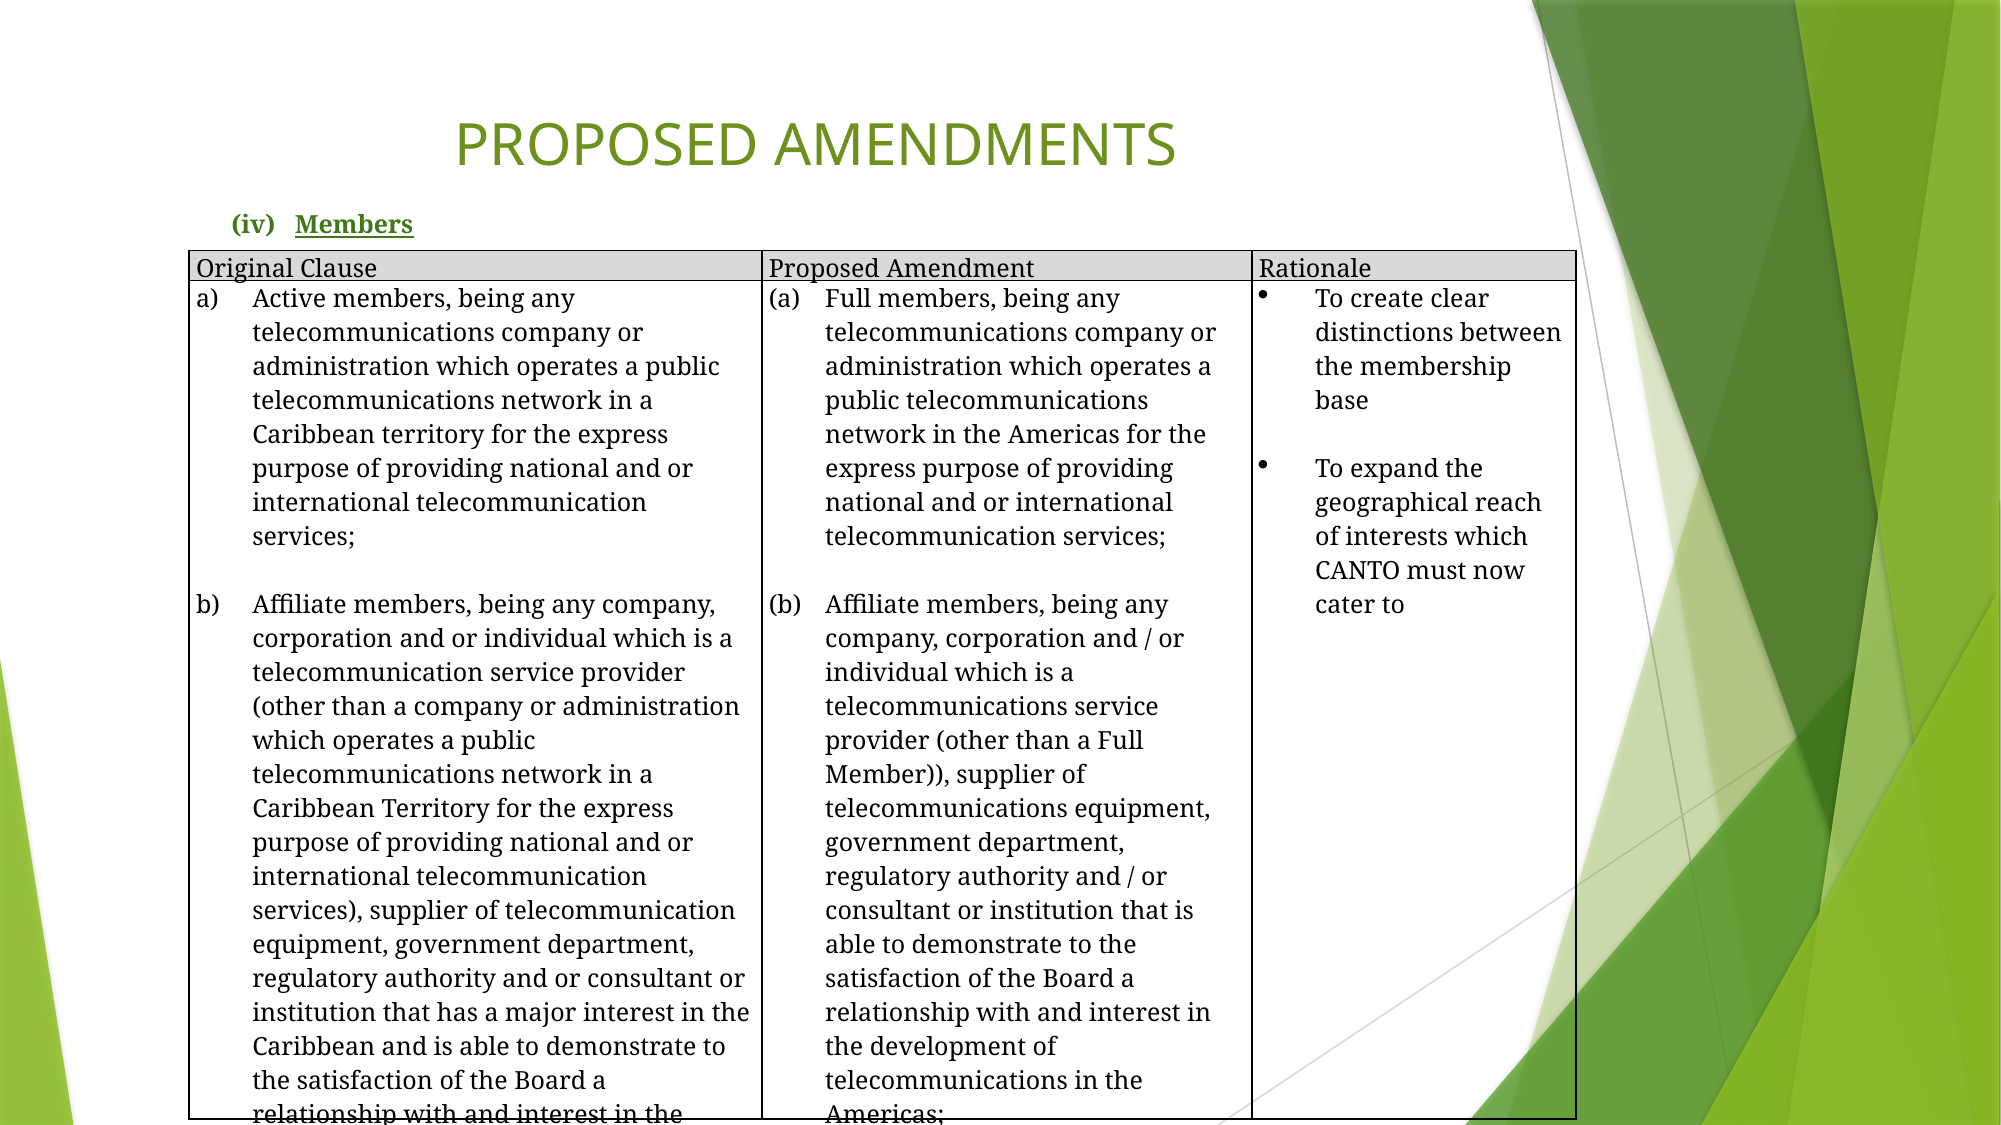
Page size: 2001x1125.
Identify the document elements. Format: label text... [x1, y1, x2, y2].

title PROPOSED AMENDMENTS [111, 99, 1522, 202]
text_box (iv) Members [216, 201, 1045, 247]
table_cell Active members, being any telecommunications company or administration which operates a public telecommunications network in a Caribbean territory for the express purpose of providing national and or international telecommunication services; Affiliate members, being any company, corporation and or individual which is a telecommunication service provider (other than a company or administration which operates a public telecommunications network in a Caribbean Territory for the express purpose of providing national and or international telecommunication services), supplier of telecommunication equipment, government department, regulatory authority and or consultant or institution that has a major interest in the Caribbean and is able to demonstrate to the satisfaction of the Board a relationship with and interest in the development of telecommunications in the Caribbean; [190, 281, 761, 1118]
table_cell To create clear distinctions between the membership base To expand the geographical reach of interests which CANTO must now cater to [1253, 281, 1575, 1118]
table_header Proposed Amendment [763, 251, 1251, 280]
table_cell Full members, being any telecommunications company or administration which operates a public telecommunications network in the Americas for the express purpose of providing national and or international telecommunication services; Affiliate members, being any company, corporation and / or individual which is a telecommunications service provider (other than a Full Member)), supplier of telecommunications equipment, government department, regulatory authority and / or consultant or institution that is able to demonstrate to the satisfaction of the Board a relationship with and interest in the development of telecommunications in the Americas; [763, 281, 1251, 1118]
table_header Rationale [1253, 251, 1575, 280]
table_header Original Clause [190, 251, 761, 280]
